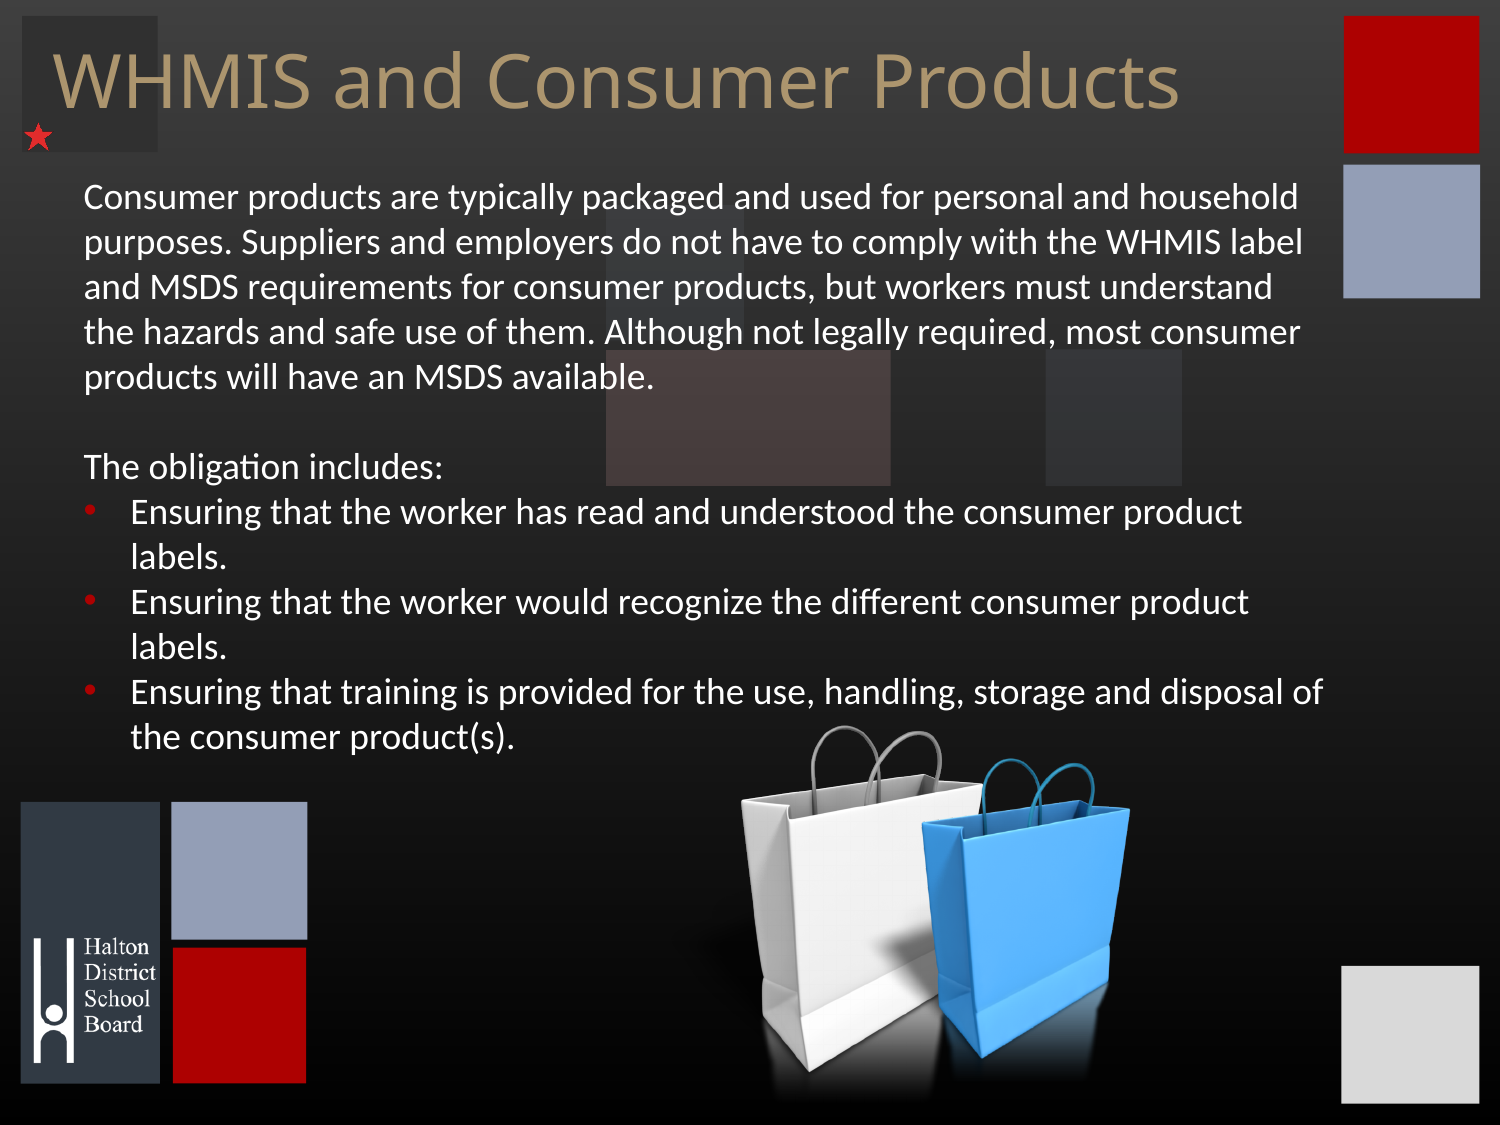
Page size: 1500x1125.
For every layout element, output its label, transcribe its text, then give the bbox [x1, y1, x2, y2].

picture [22, 121, 54, 153]
text_box [21, 15, 159, 153]
picture [22, 930, 160, 1068]
text_box WHMIS and Consumer Products [37, 25, 1247, 131]
text_box [172, 947, 307, 1085]
text_box [1340, 965, 1480, 1105]
text_box [170, 810, 308, 941]
text_box [1343, 15, 1480, 155]
text_box Consumer products are typically packaged and used for personal and household purposes. Suppliers and employers do not have to comply with the WHMIS label and MSDS requirements for consumer products, but workers must understand the hazards and safe use of them. Although not legally required, most consumer products will have an MSDS available. The obligation includes: Ensuring that the worker has read and understood the consumer product labels. Ensuring that the worker would recognize the different consumer product labels. Ensuring that training is provided for the use, handling, storage and disposal of the consumer product(s). [68, 164, 1344, 810]
picture [656, 717, 1160, 1104]
text_box [1344, 164, 1481, 299]
text_box [20, 801, 161, 1085]
